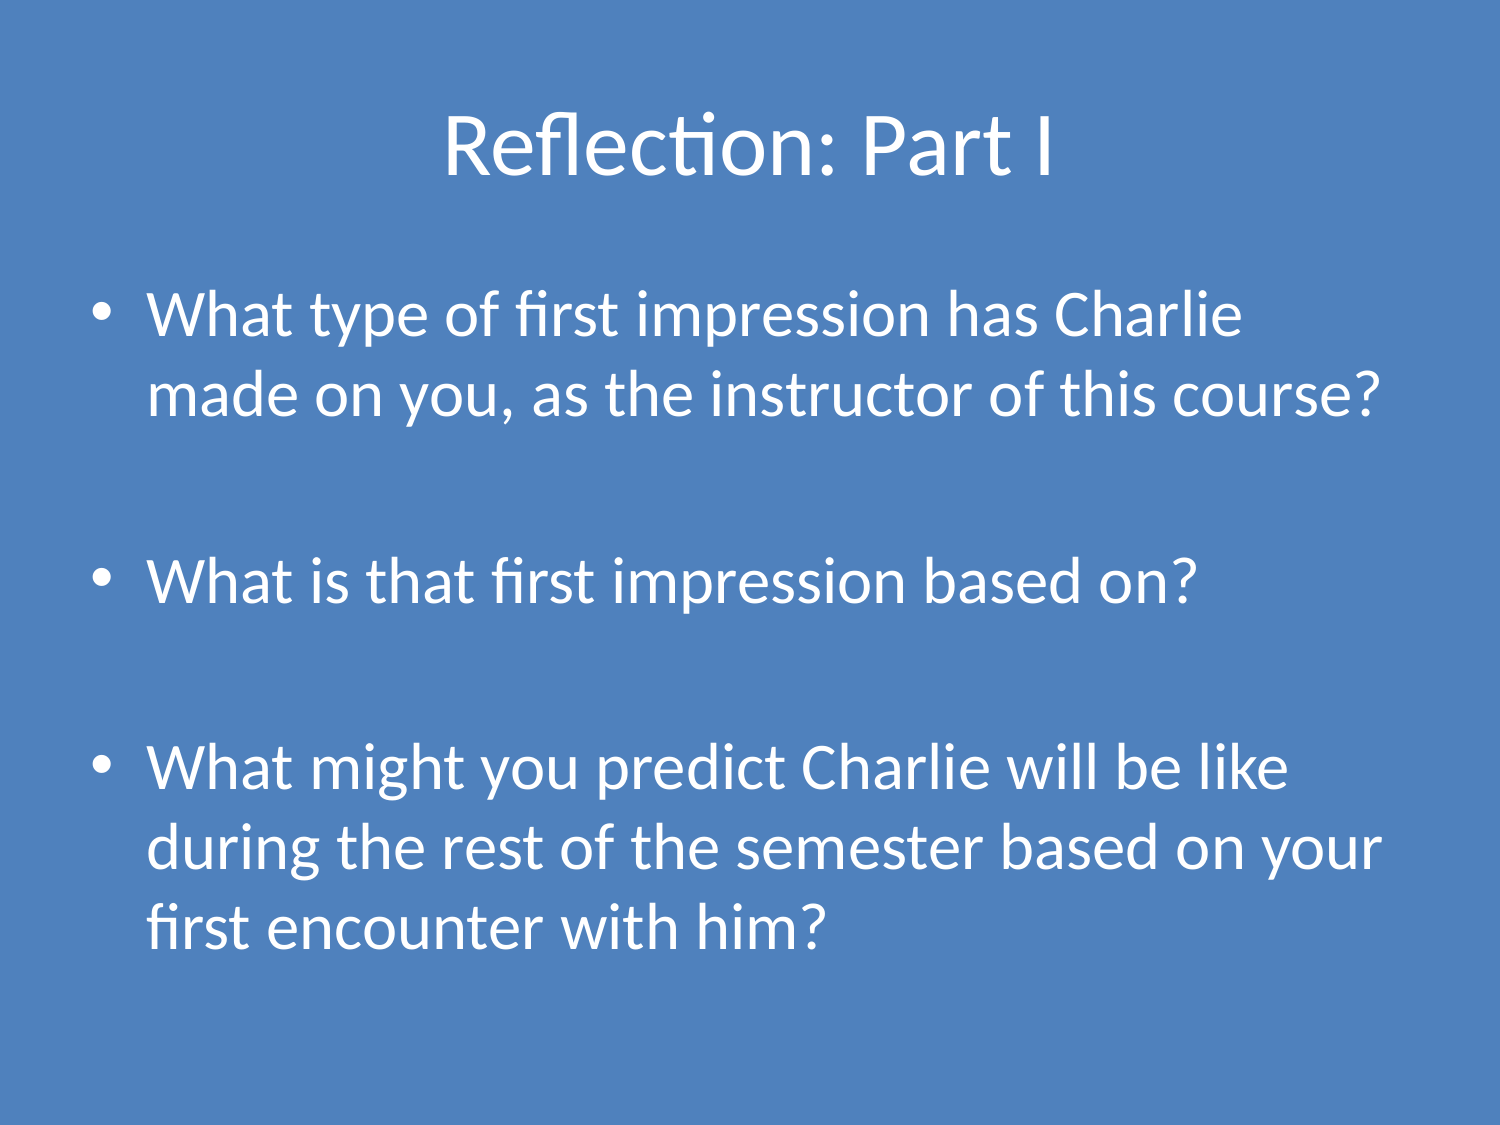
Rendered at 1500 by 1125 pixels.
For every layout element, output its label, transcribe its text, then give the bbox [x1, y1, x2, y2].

list What type of first impression has Charlie made on you, as the instructor of this course? What is that first impression based on? What might you predict Charlie will be like during the rest of the semester based on your first encounter with him? [75, 262, 1425, 1005]
title Reflection: Part I [75, 45, 1425, 233]
